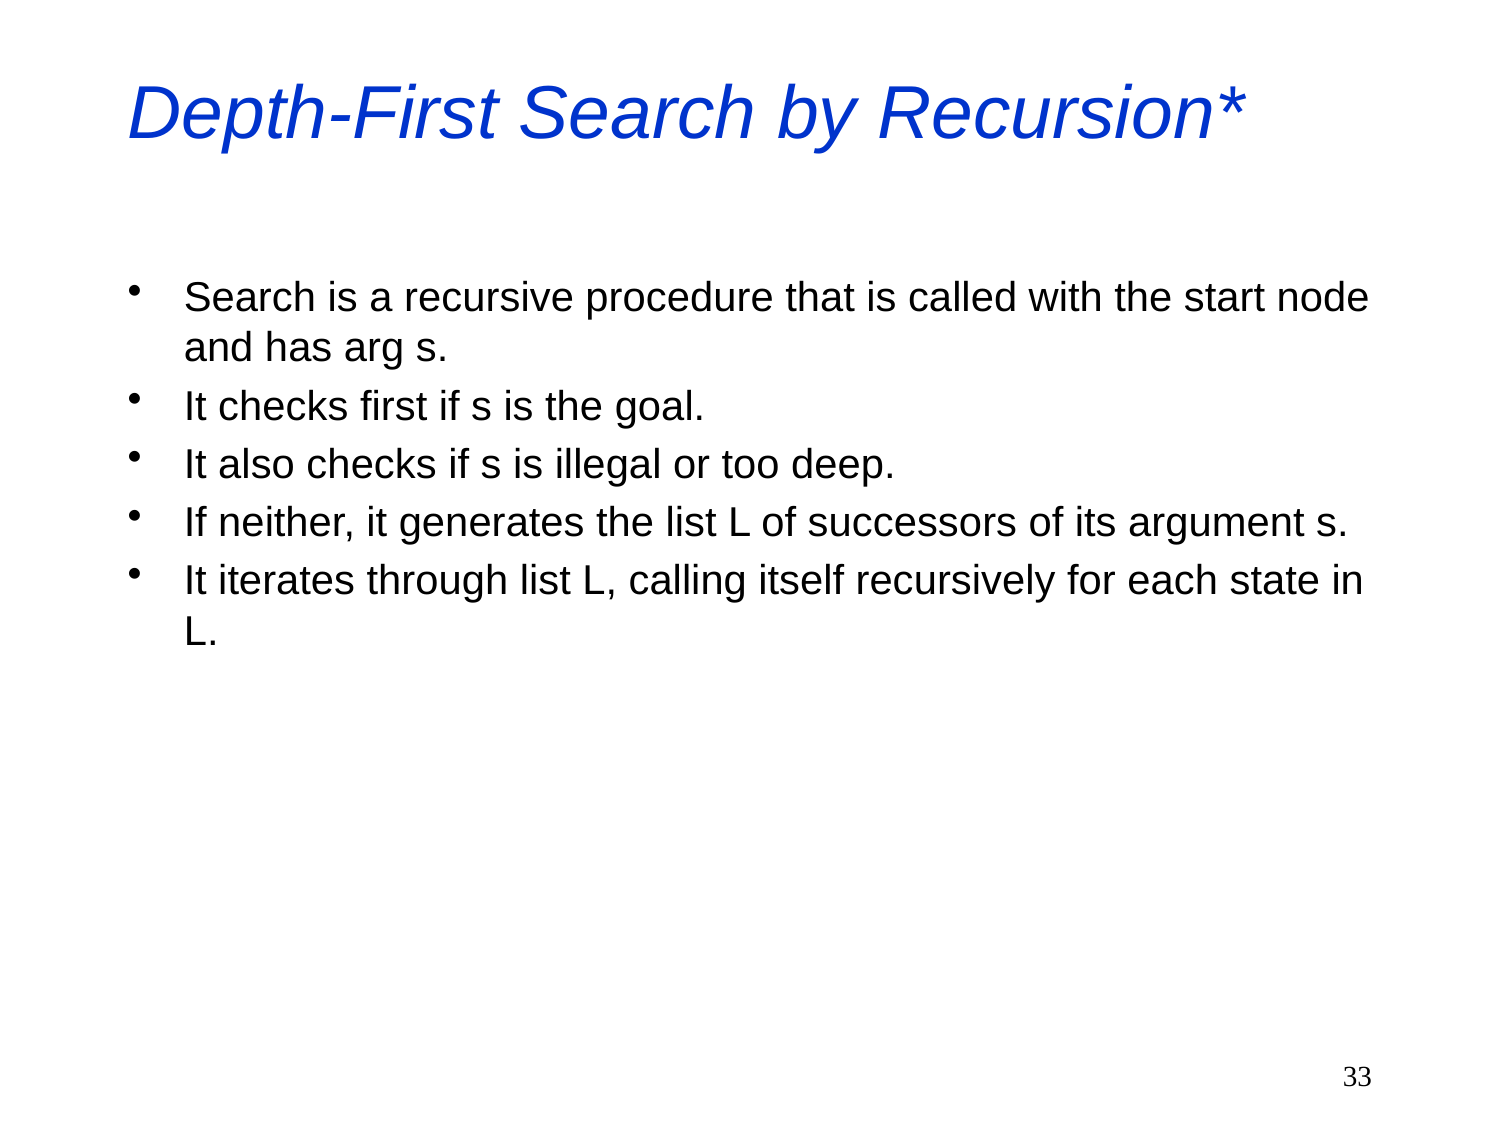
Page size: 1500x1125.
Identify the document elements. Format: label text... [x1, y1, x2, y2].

slide_number 33 [1074, 1049, 1388, 1125]
title Depth-First Search by Recursion* [112, 49, 1388, 238]
list Search is a recursive procedure that is called with the start node and has arg s. It checks first if s is the goal. It also checks if s is illegal or too deep. If neither, it generates the list L of successors of its argument s. It iterates through list L, calling itself recursively for each state in L. [112, 262, 1388, 1001]
